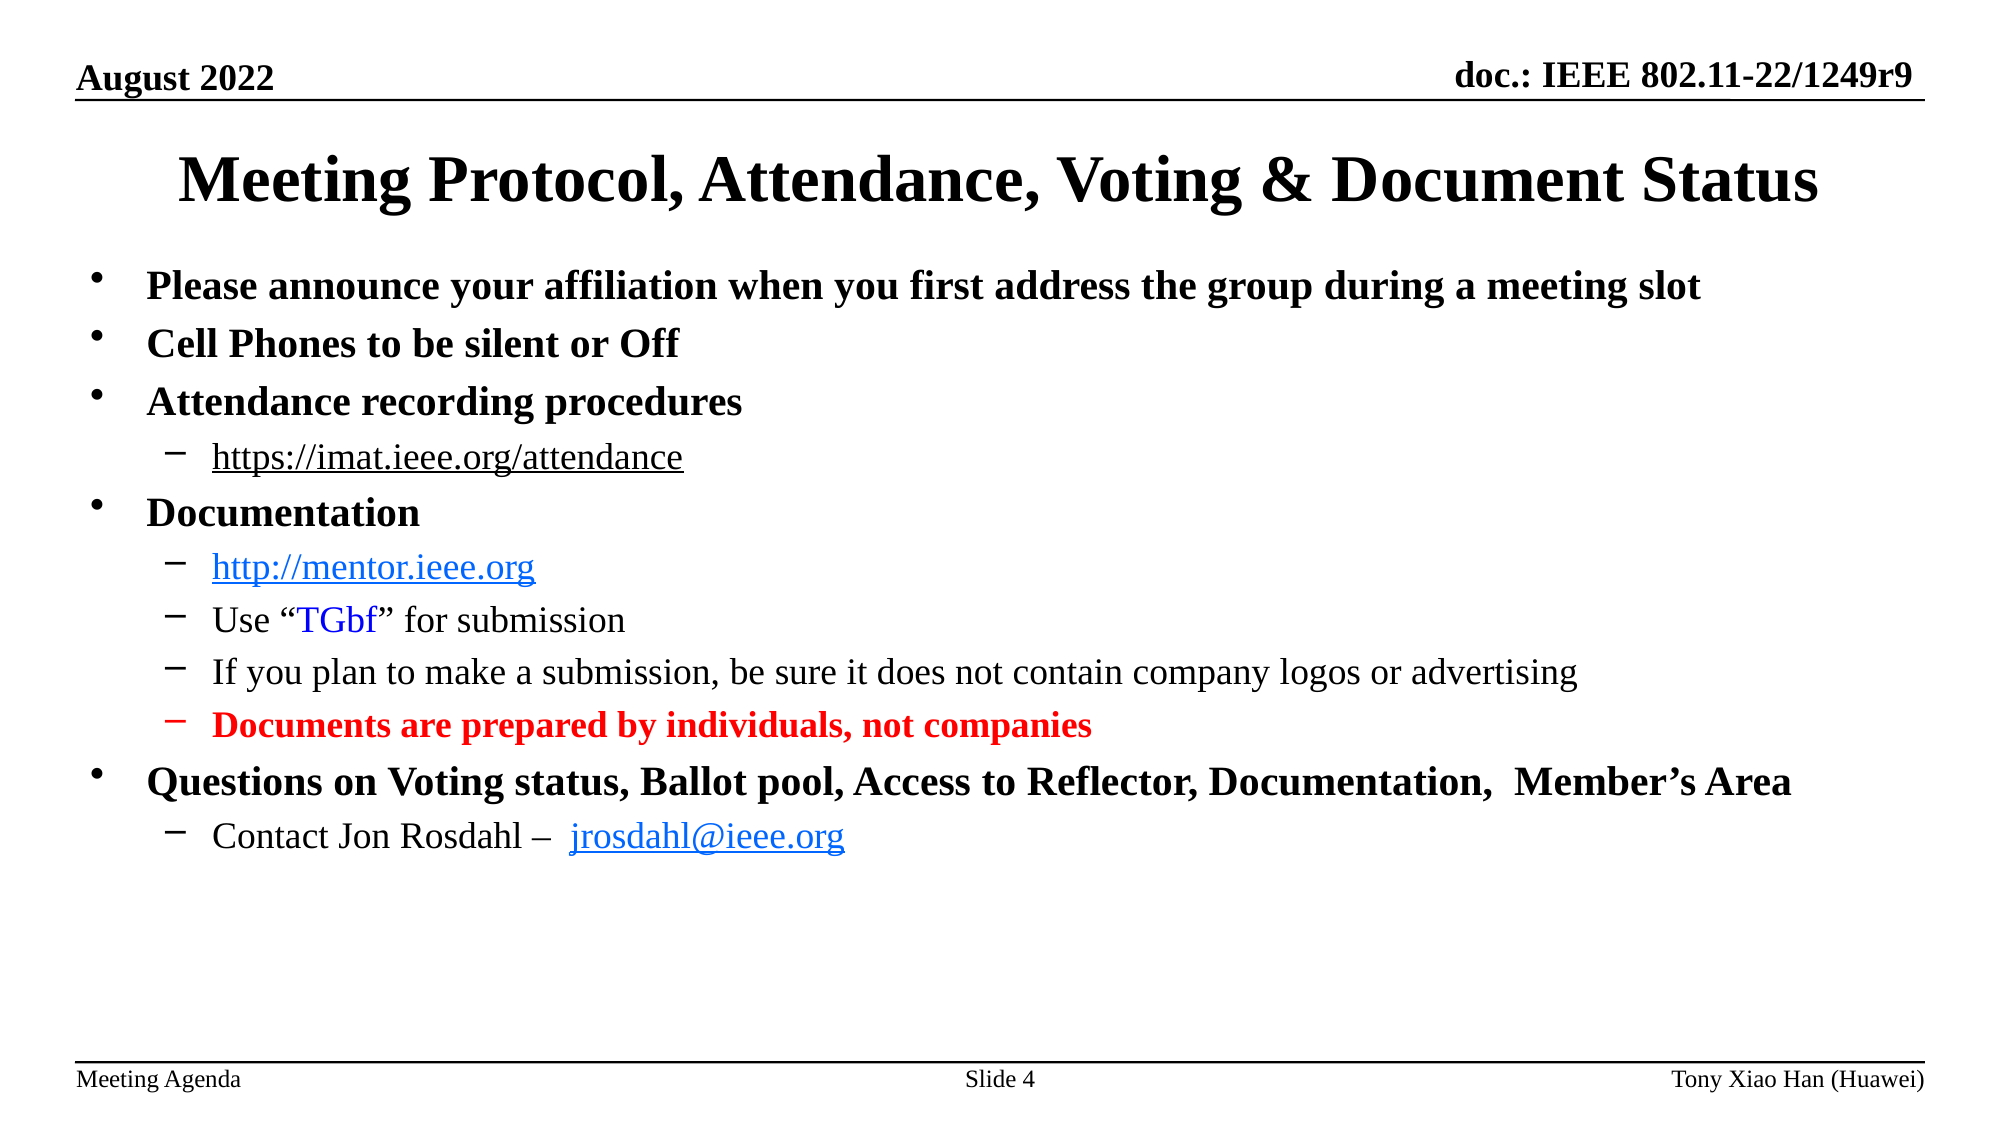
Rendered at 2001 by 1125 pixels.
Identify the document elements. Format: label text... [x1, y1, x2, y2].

text_box Meeting Protocol, Attendance, Voting & Document Status [75, 87, 1925, 263]
list Please announce your affiliation when you first address the group during a meeting slot Cell Phones to be silent or Off Attendance recording procedures https://imat.ieee.org/attendance Documentation http://mentor.ieee.org Use “TGbf” for submission If you plan to make a submission, be sure it does not contain company logos or advertising Documents are prepared by individuals, not companies Questions on Voting status, Ballot pool, Access to Reflector, Documentation, Member’s Area Contact Jon Rosdahl – jrosdahl@ieee.org [75, 263, 1925, 925]
